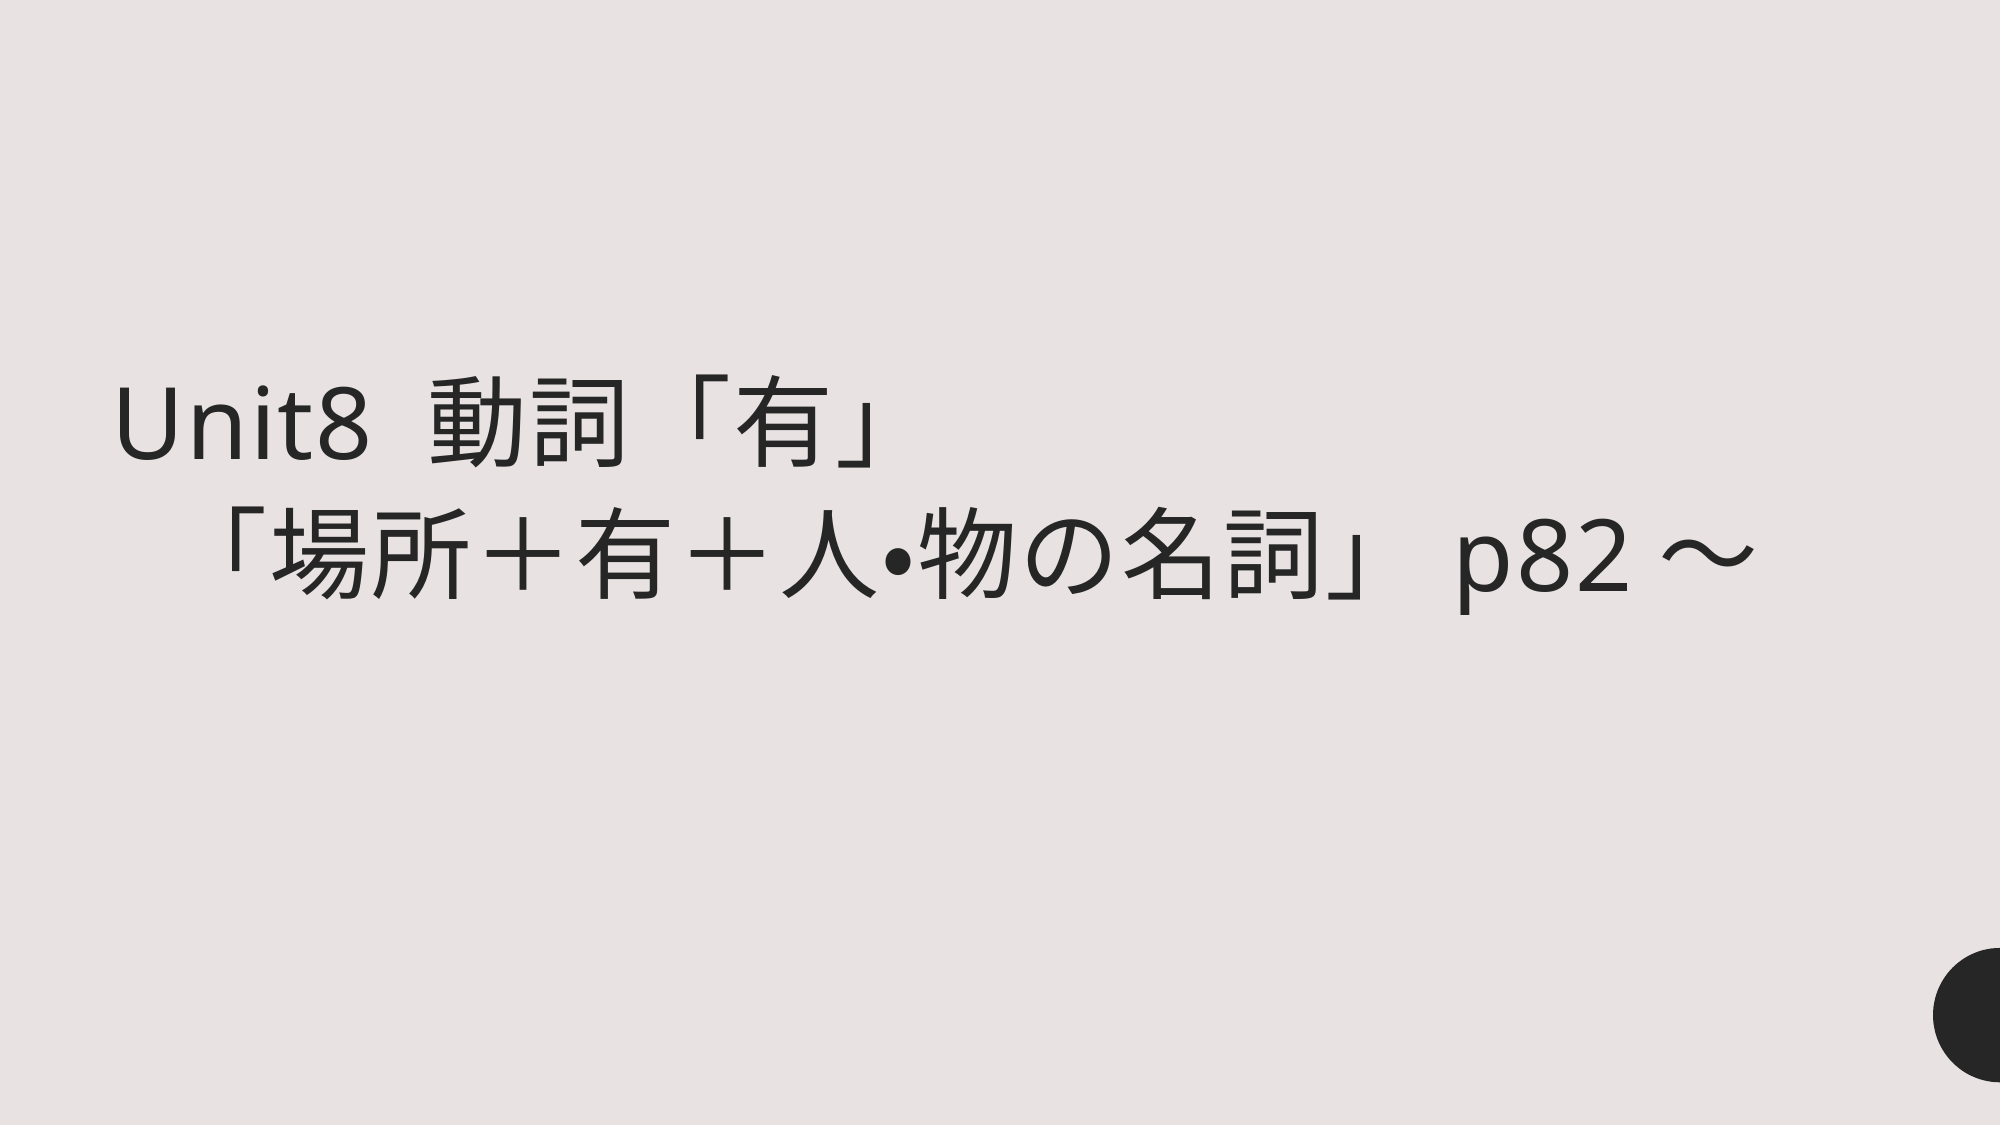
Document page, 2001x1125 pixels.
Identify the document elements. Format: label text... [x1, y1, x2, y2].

title Unit8 動詞「有」 「場所＋有＋人・物の名詞」p82～ [96, 340, 1852, 655]
